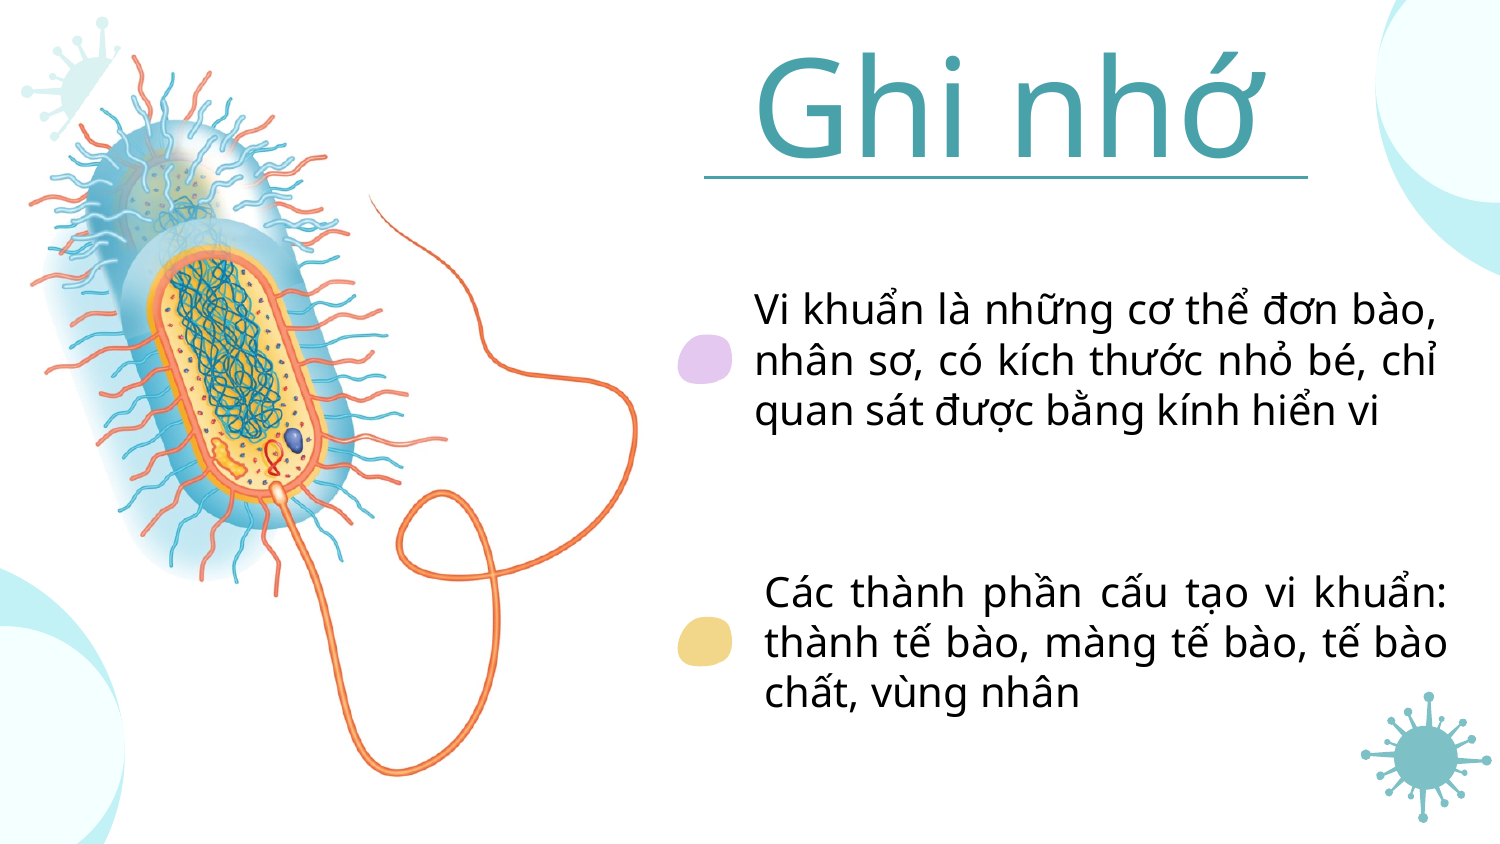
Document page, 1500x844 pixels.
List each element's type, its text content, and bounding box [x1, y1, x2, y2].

text_box Ghi nhớ [667, 12, 1346, 193]
picture [0, 14, 707, 813]
text_box Các thành phần cấu tạo vi khuẩn: thành tế bào, màng tế bào, tế bào chất, vùng nhân [750, 558, 1464, 724]
text_box Vi khuẩn là những cơ thể đơn bào, nhân sơ, có kích thước nhỏ bé, chỉ quan sát được bằng kính hiển vi [739, 275, 1453, 441]
text_box [677, 334, 733, 384]
text_box [677, 616, 733, 667]
